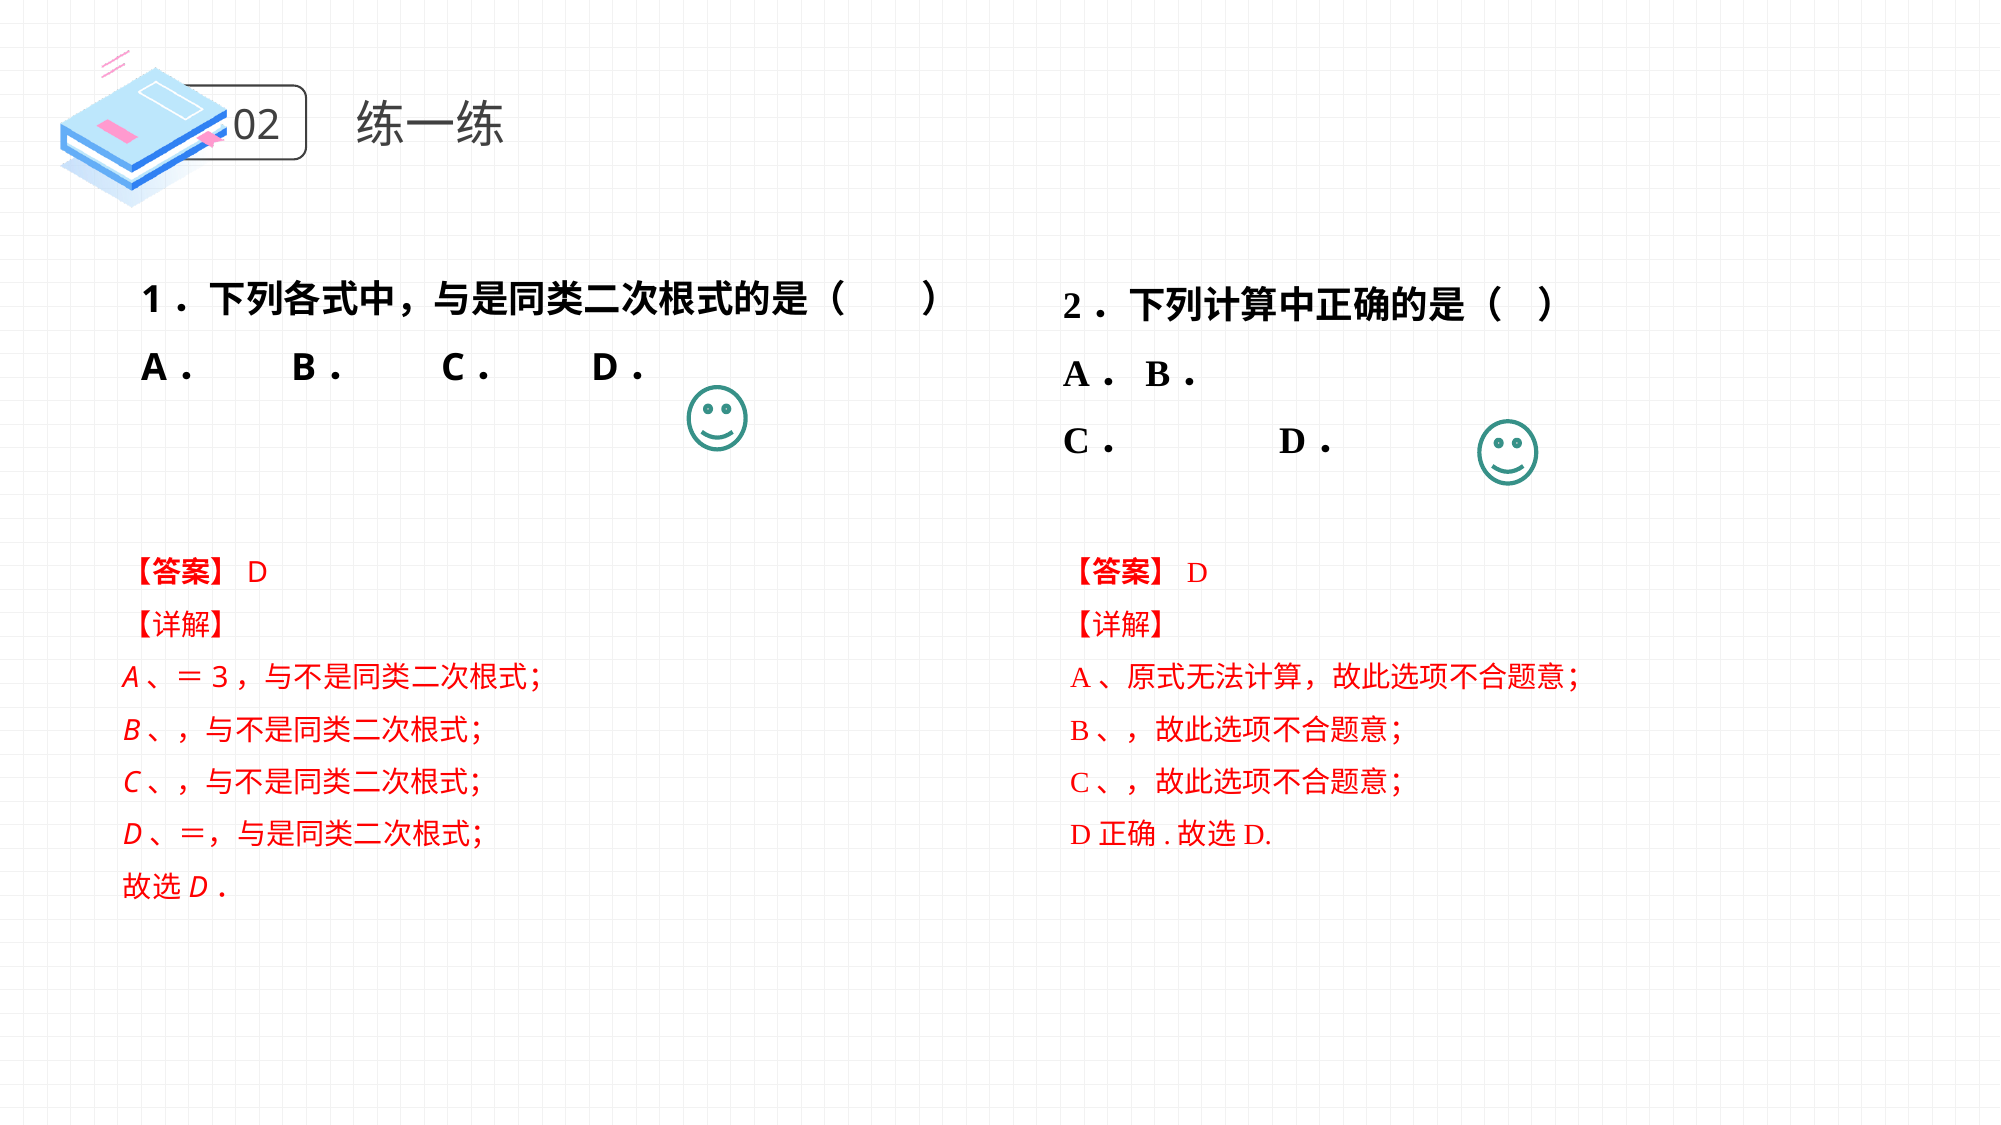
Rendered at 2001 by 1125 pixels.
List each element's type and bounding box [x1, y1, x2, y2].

text_box [1479, 421, 1537, 484]
text_box [50, 35, 1137, 223]
text_box [688, 387, 746, 450]
